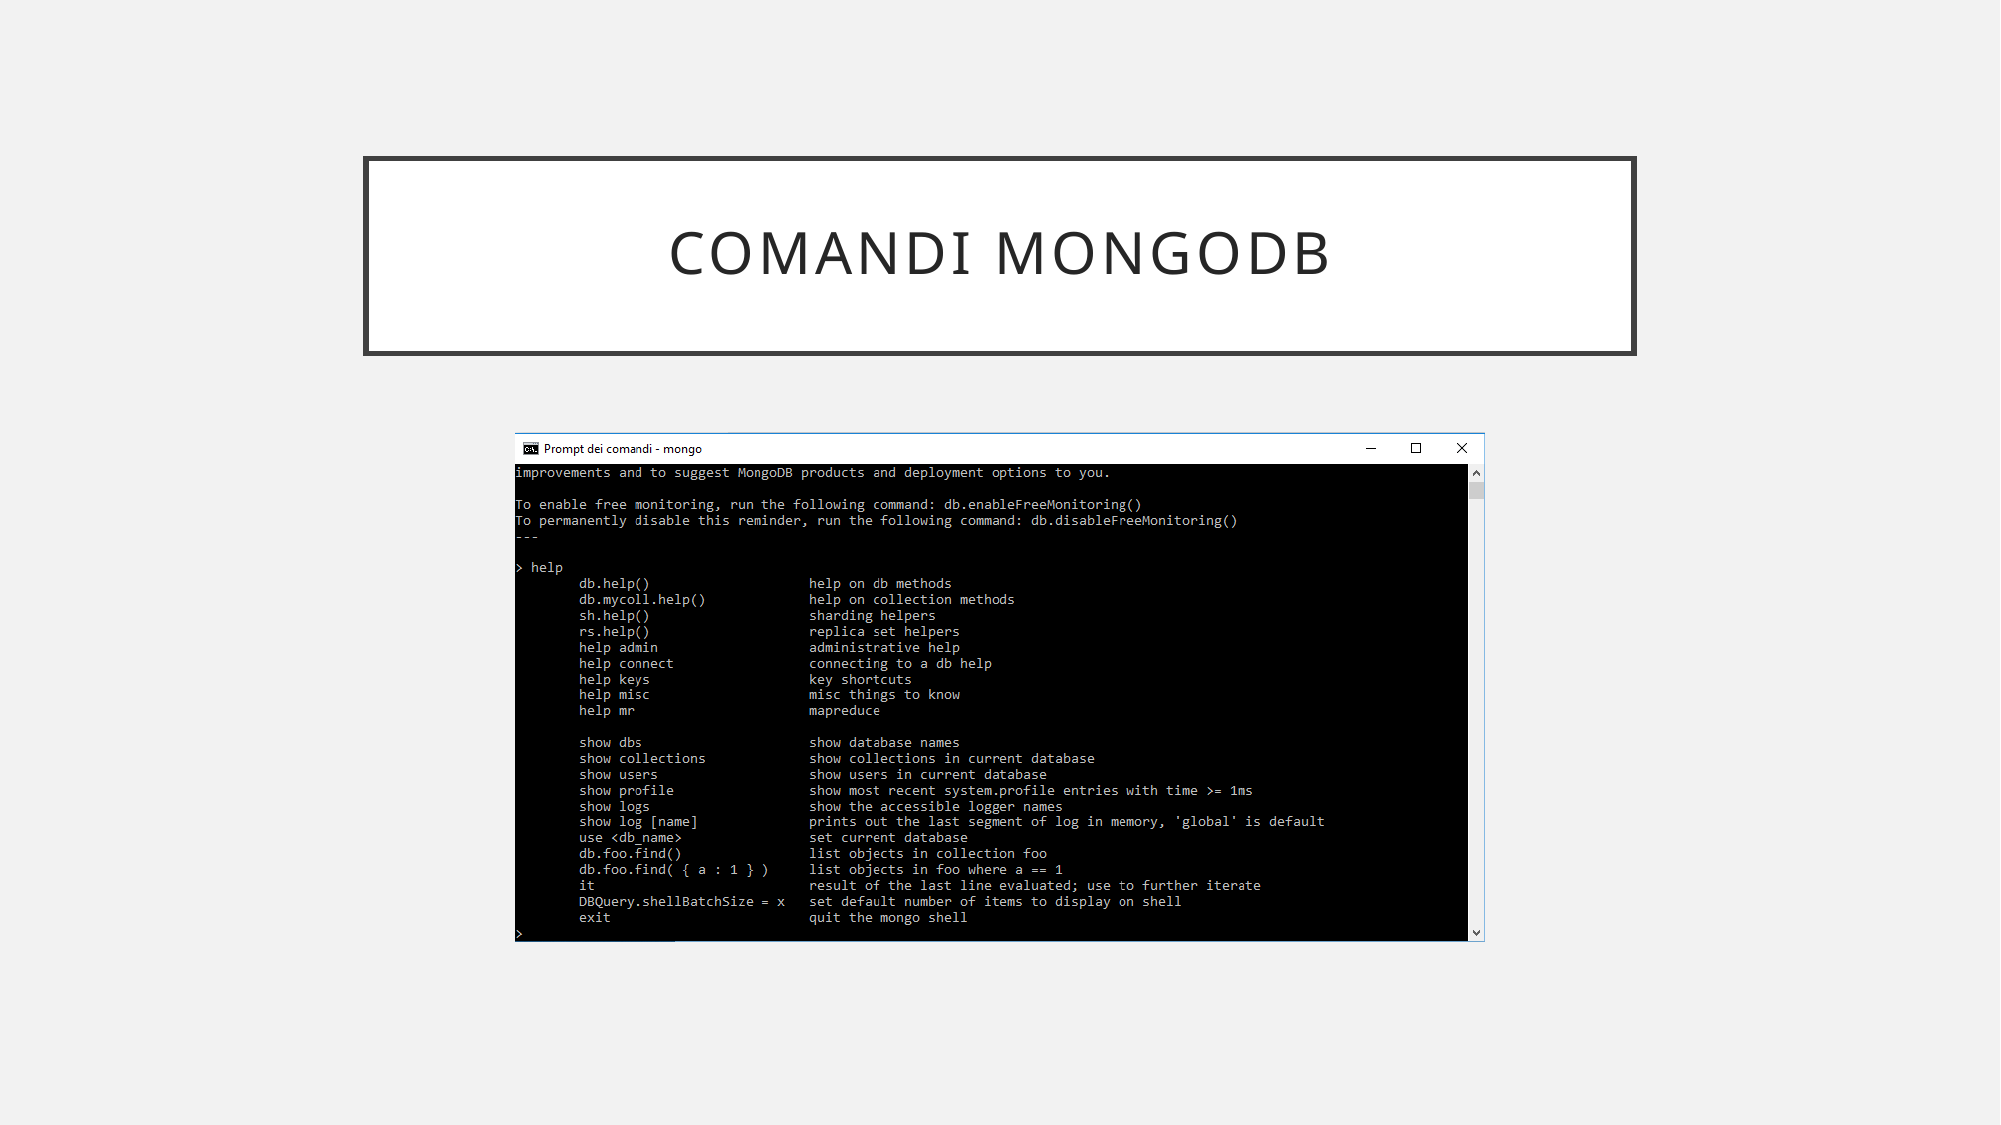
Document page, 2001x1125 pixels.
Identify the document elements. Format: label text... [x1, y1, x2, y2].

title Comandi mongodb [363, 156, 1637, 356]
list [515, 432, 1485, 942]
